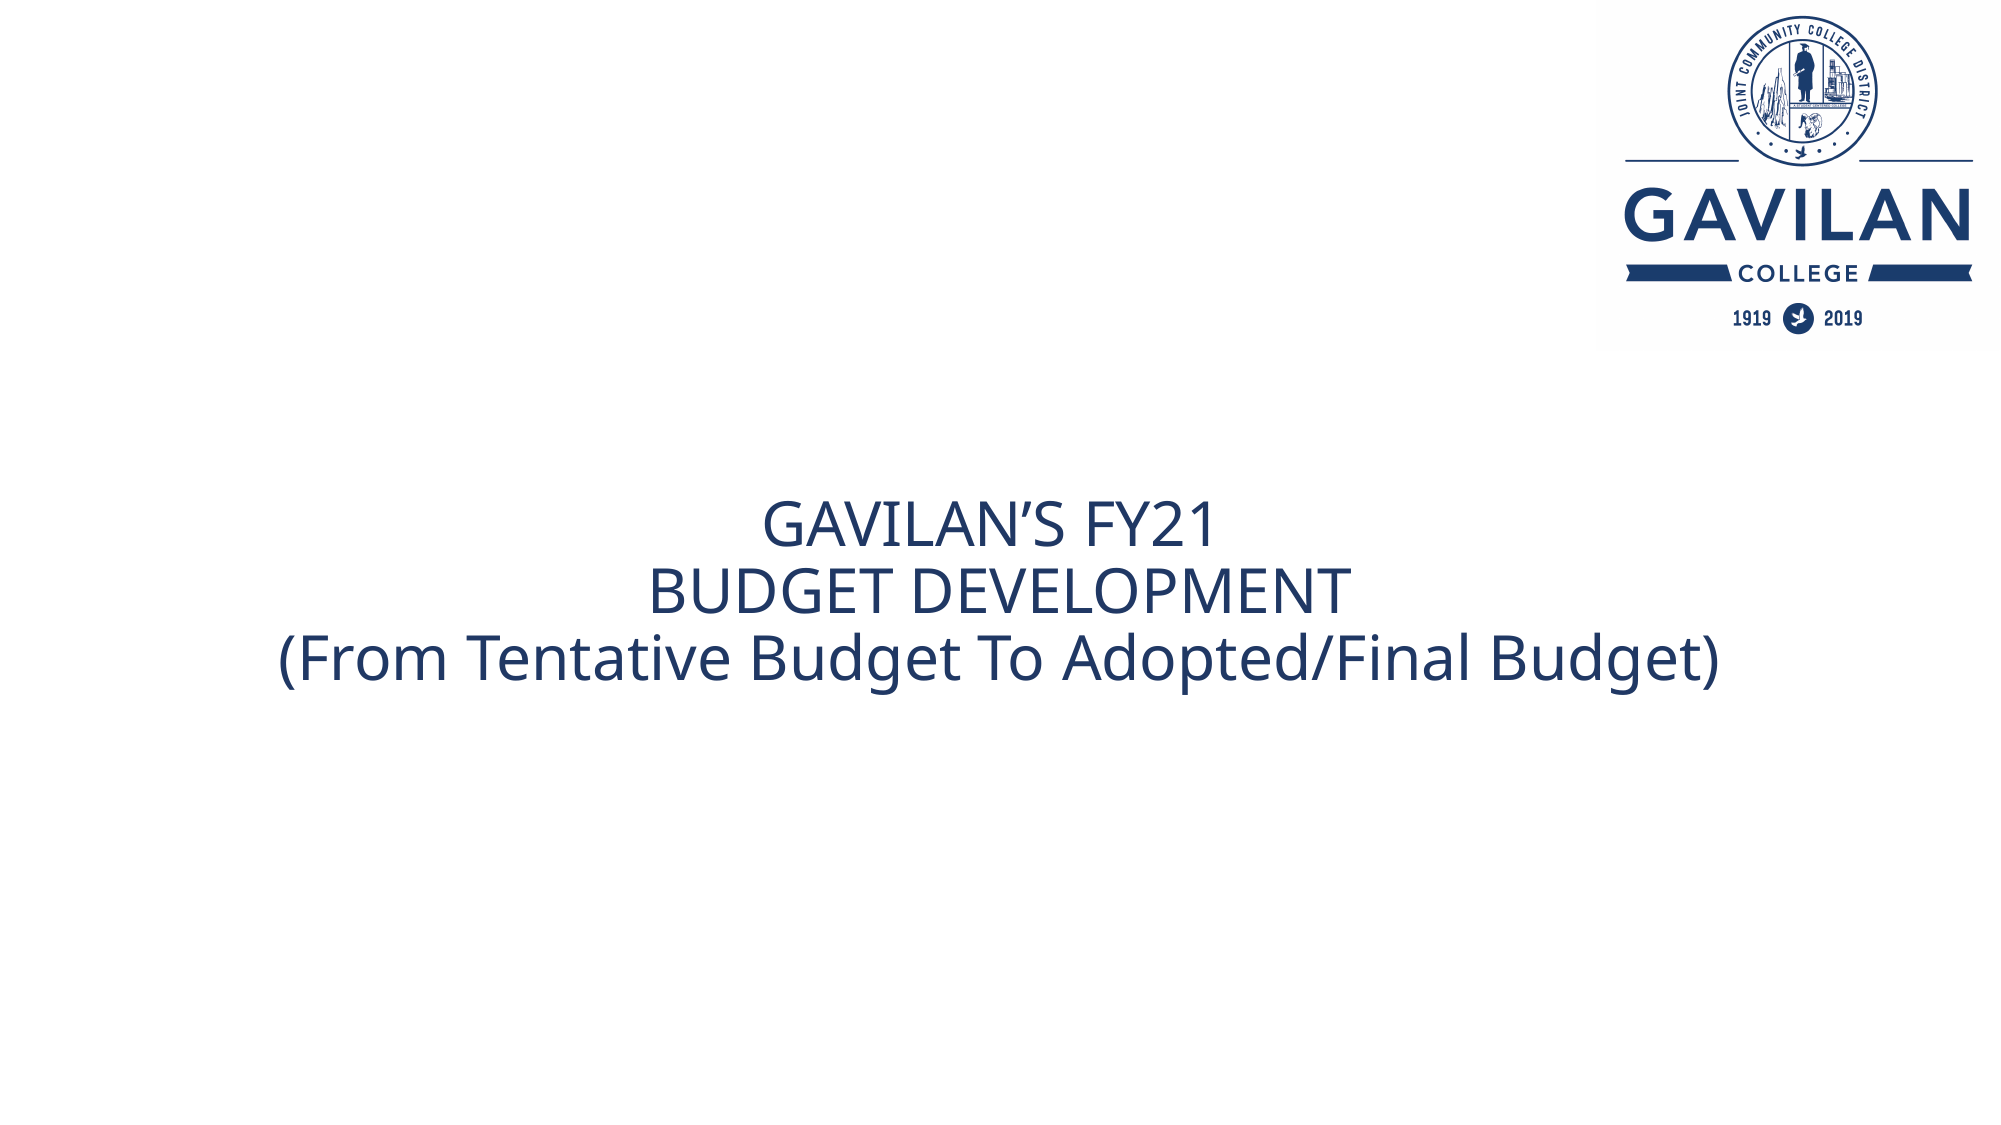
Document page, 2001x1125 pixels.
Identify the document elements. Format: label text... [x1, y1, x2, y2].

title GAVILAN’S FY21 BUDGET DEVELOPMENT (From Tentative Budget To Adopted/Final Budget) [137, 484, 1863, 702]
picture [1596, 0, 2000, 351]
